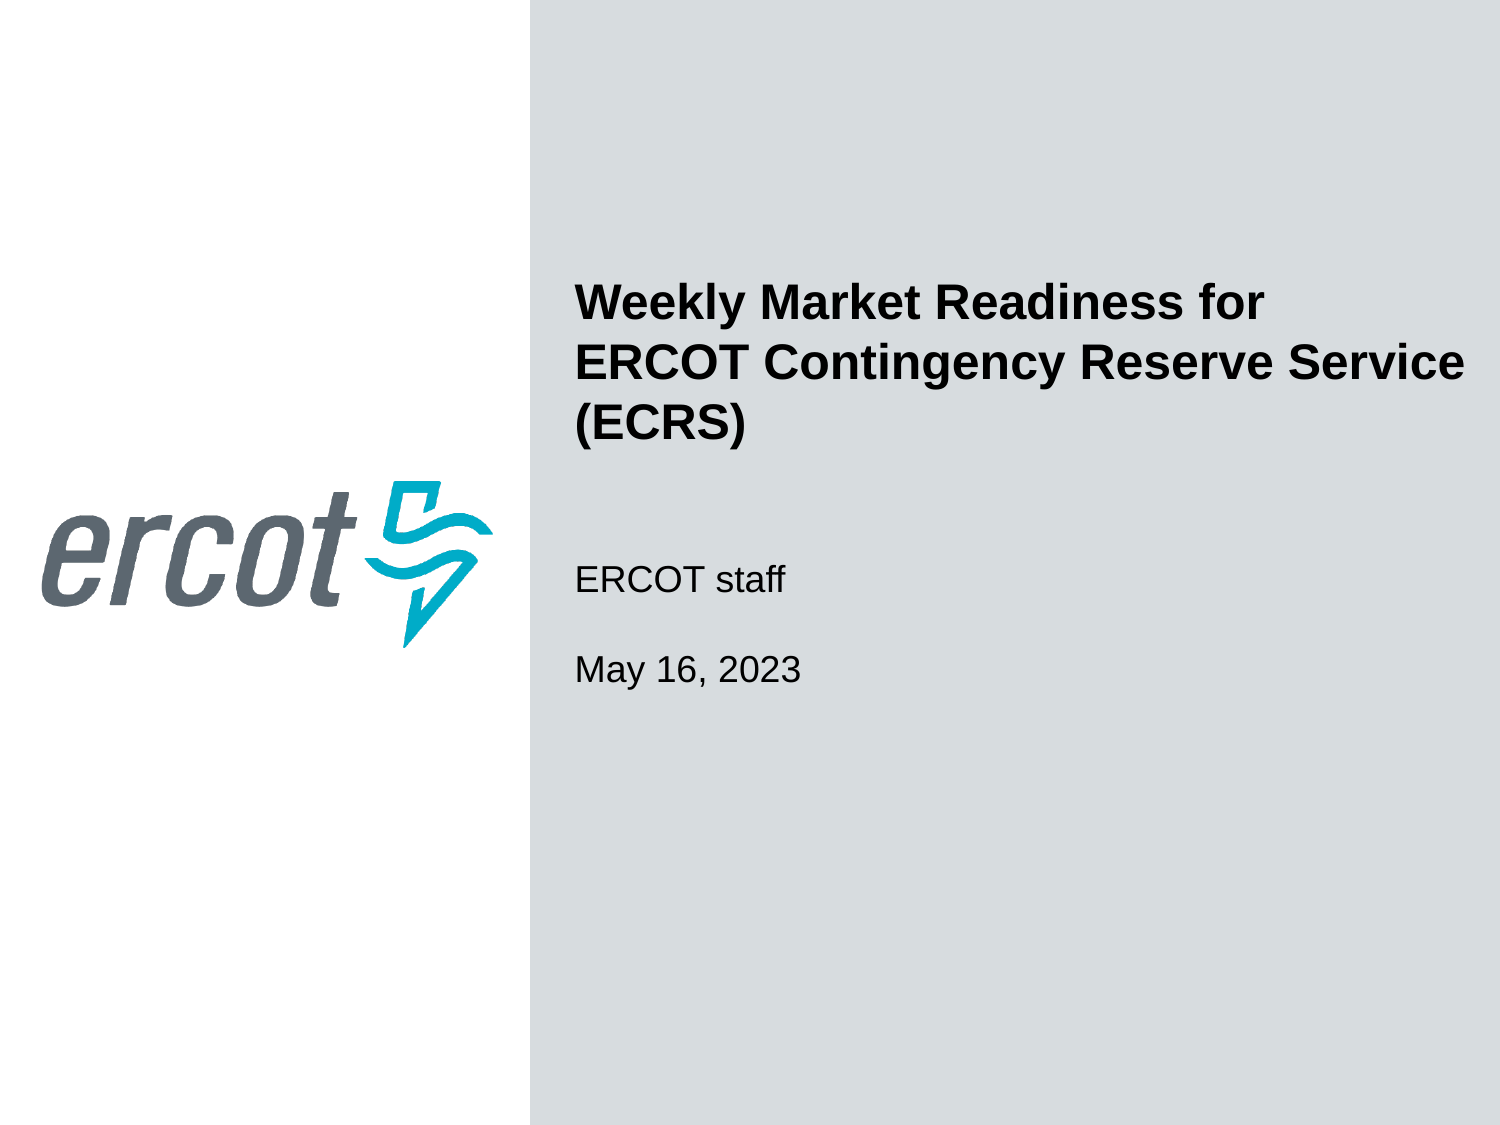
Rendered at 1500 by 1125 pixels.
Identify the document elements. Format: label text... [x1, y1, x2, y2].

text_box Weekly Market Readiness for ERCOT Contingency Reserve Service (ECRS) ERCOT staff May 16, 2023 [559, 262, 1486, 743]
picture [32, 471, 501, 654]
